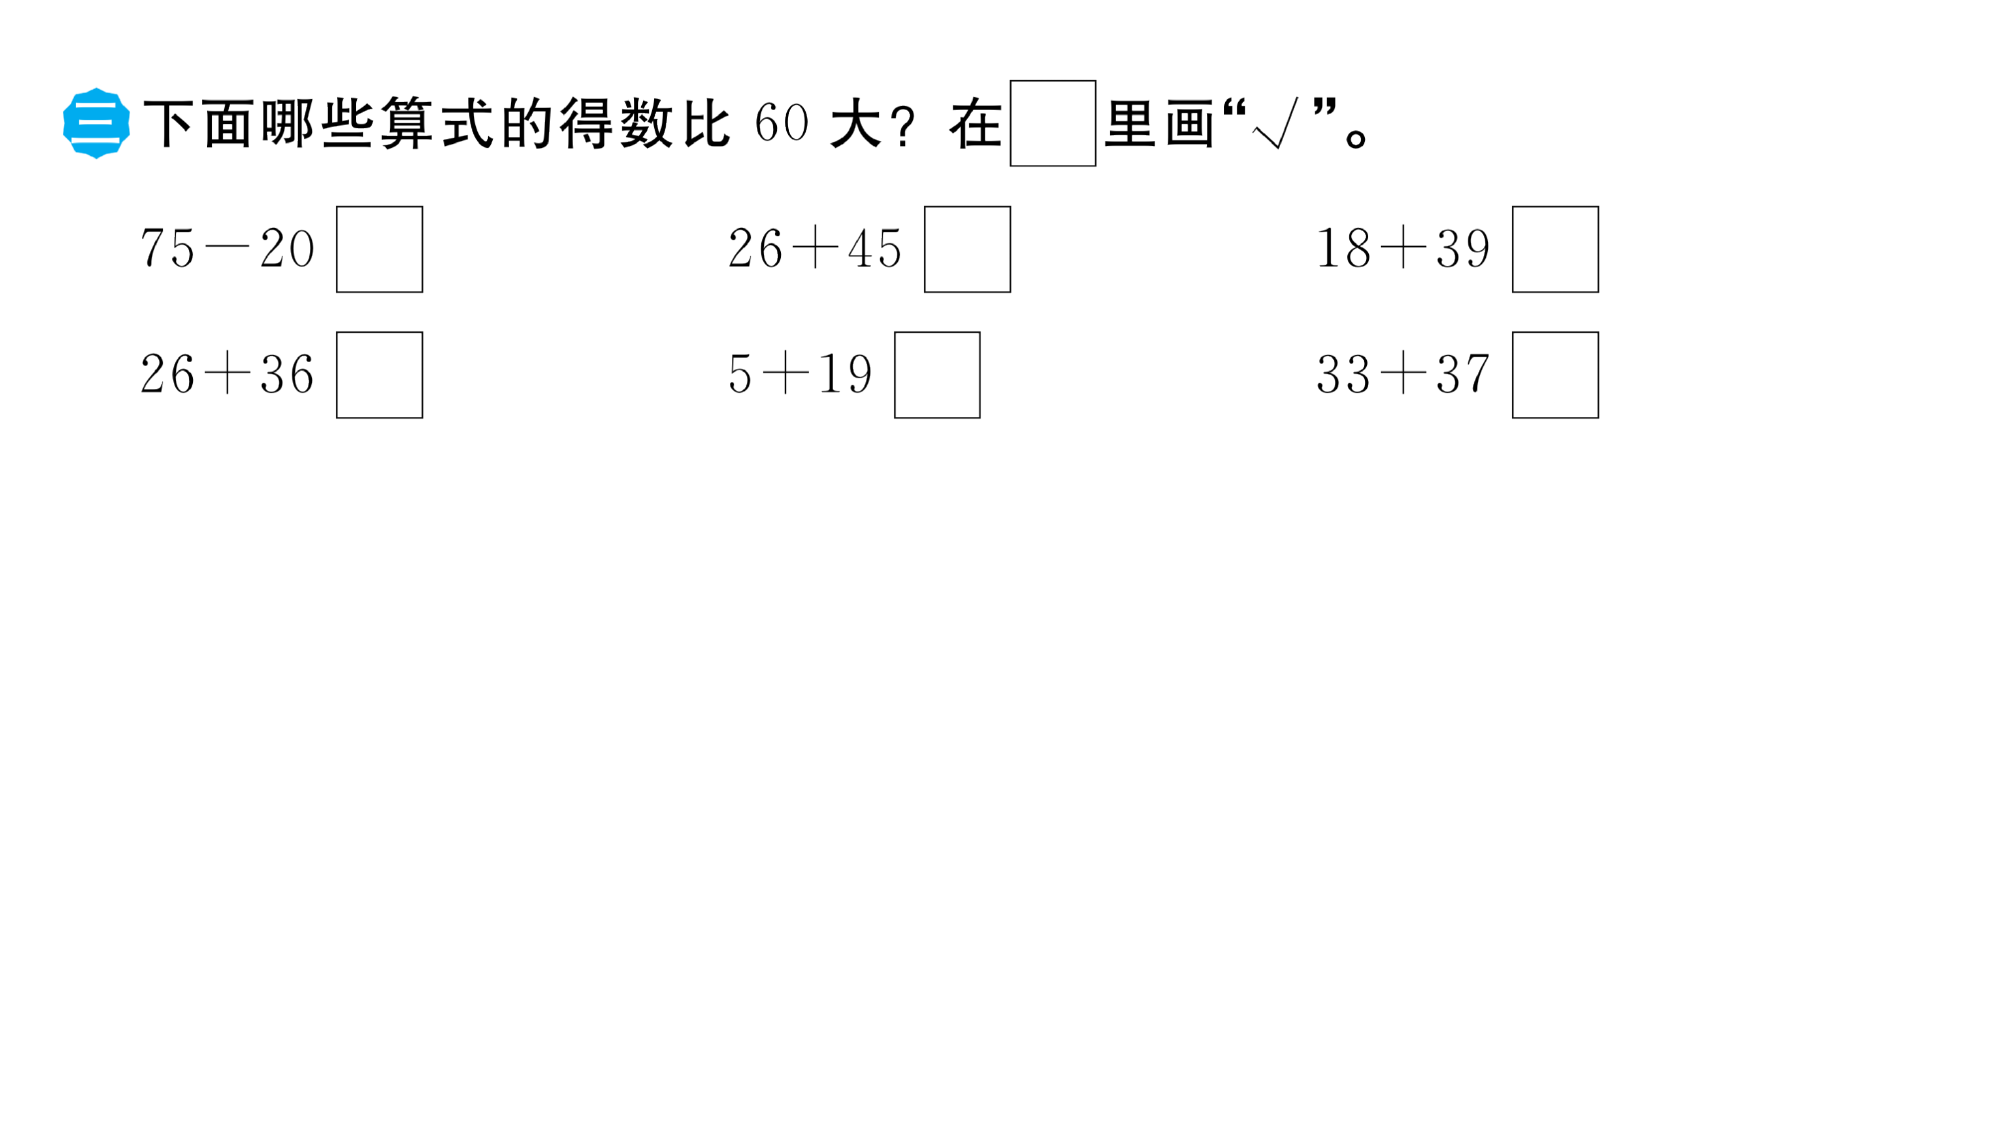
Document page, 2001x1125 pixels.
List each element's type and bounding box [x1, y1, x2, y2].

picture [58, 58, 1949, 444]
